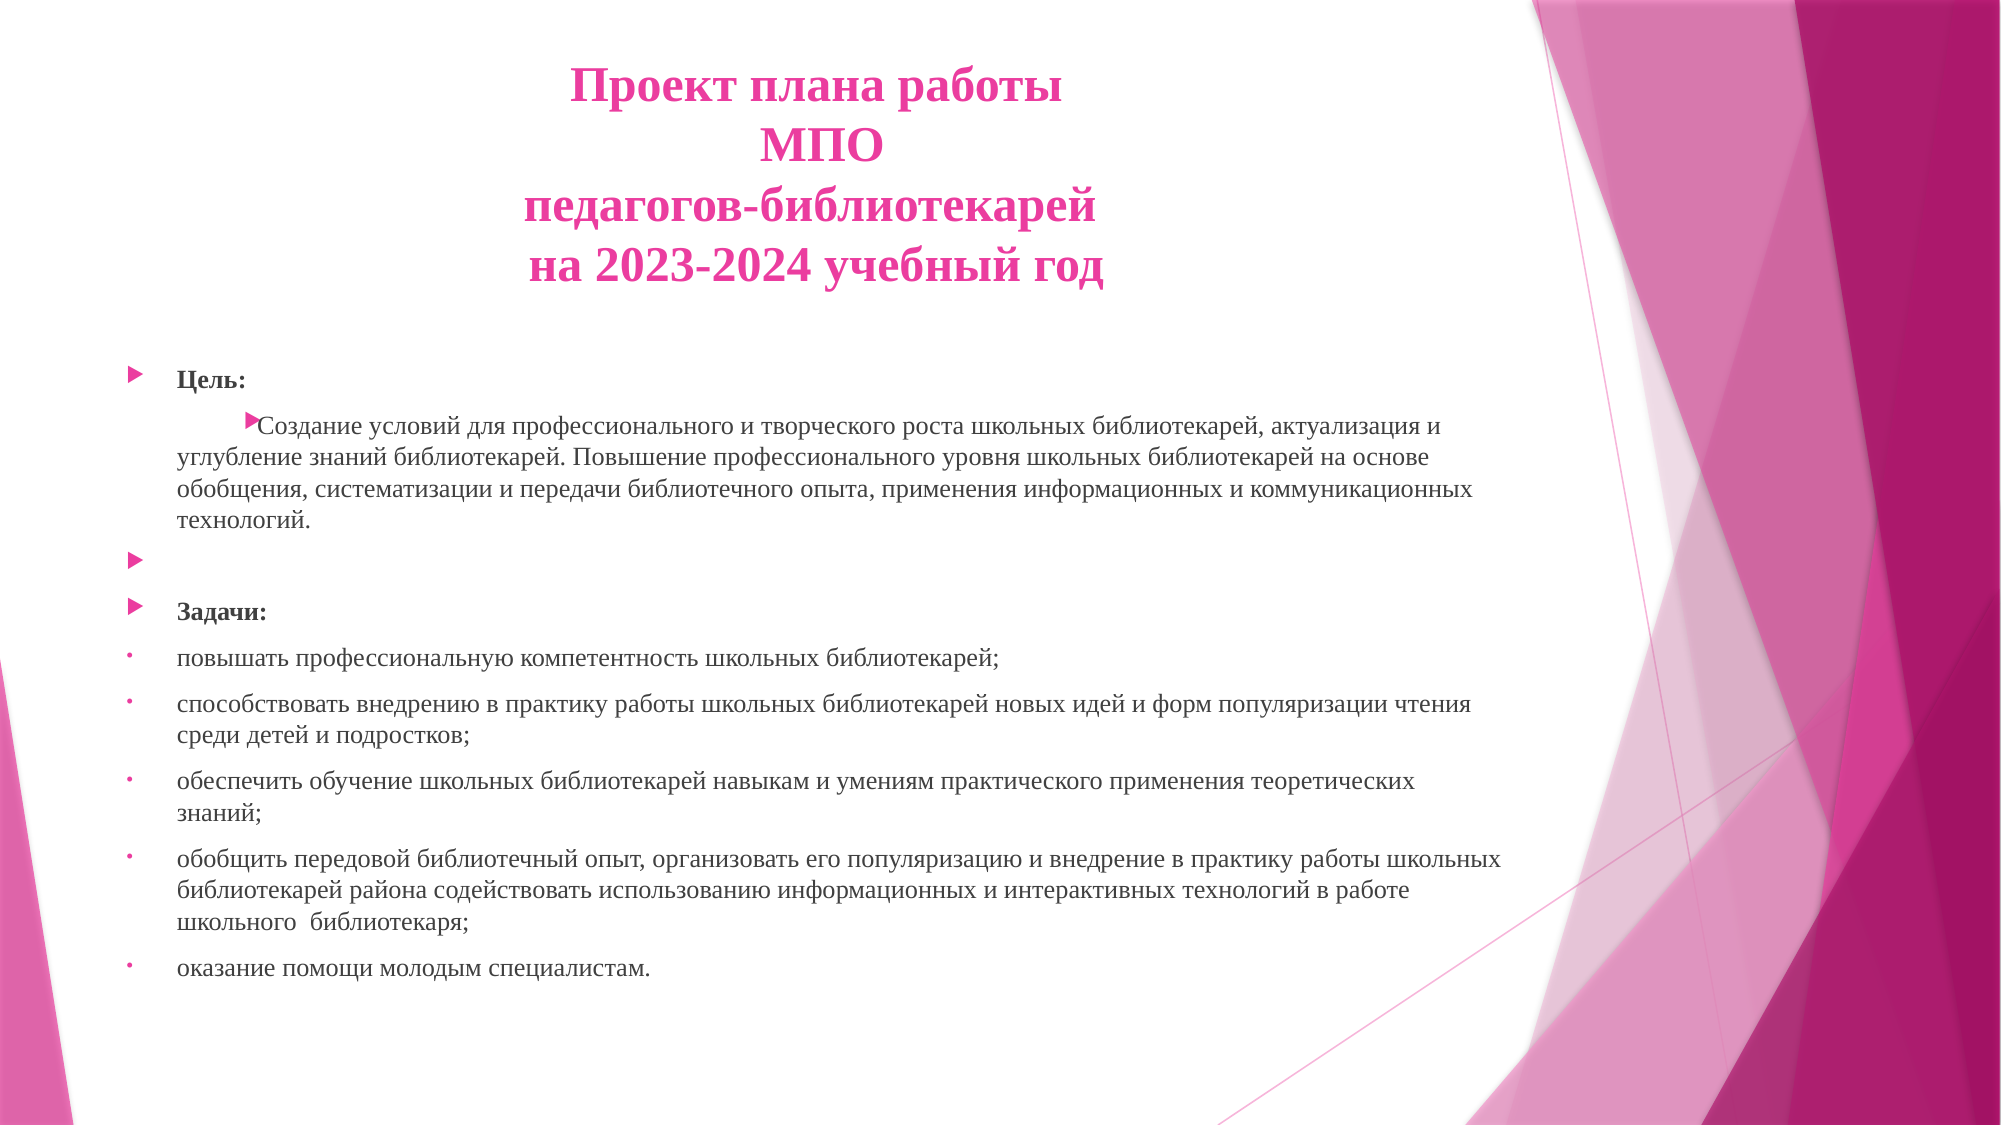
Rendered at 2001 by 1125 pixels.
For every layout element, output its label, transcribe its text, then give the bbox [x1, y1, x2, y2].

list Цель: Создание условий для профессионального и творческого роста школьных библиотекарей, актуализация и углубление знаний библиотекарей. Повышение профессионального уровня школьных библиотекарей на основе обобщения, систематизации и передачи библиотечного опыта, применения информационных и коммуникационных технологий. Задачи: повышать профессиональную компетентность школьных библиотекарей; способствовать внедрению в практику работы школьных библиотекарей новых идей и форм популяризации чтения среди детей и подростков; обеспечить обучение школьных библиотекарей навыкам и умениям практического применения теоретических знаний; обобщить передовой библиотечный опыт, организовать его популяризацию и внедрение в практику работы школьных библиотекарей района содействовать использованию информационных и интерактивных технологий в работе школьного библиотекаря; оказание помощи молодым специалистам. [111, 354, 1522, 992]
title Проект плана работы МПО педагогов-библиотекарей на 2023-2024 учебный год [111, 44, 1522, 354]
